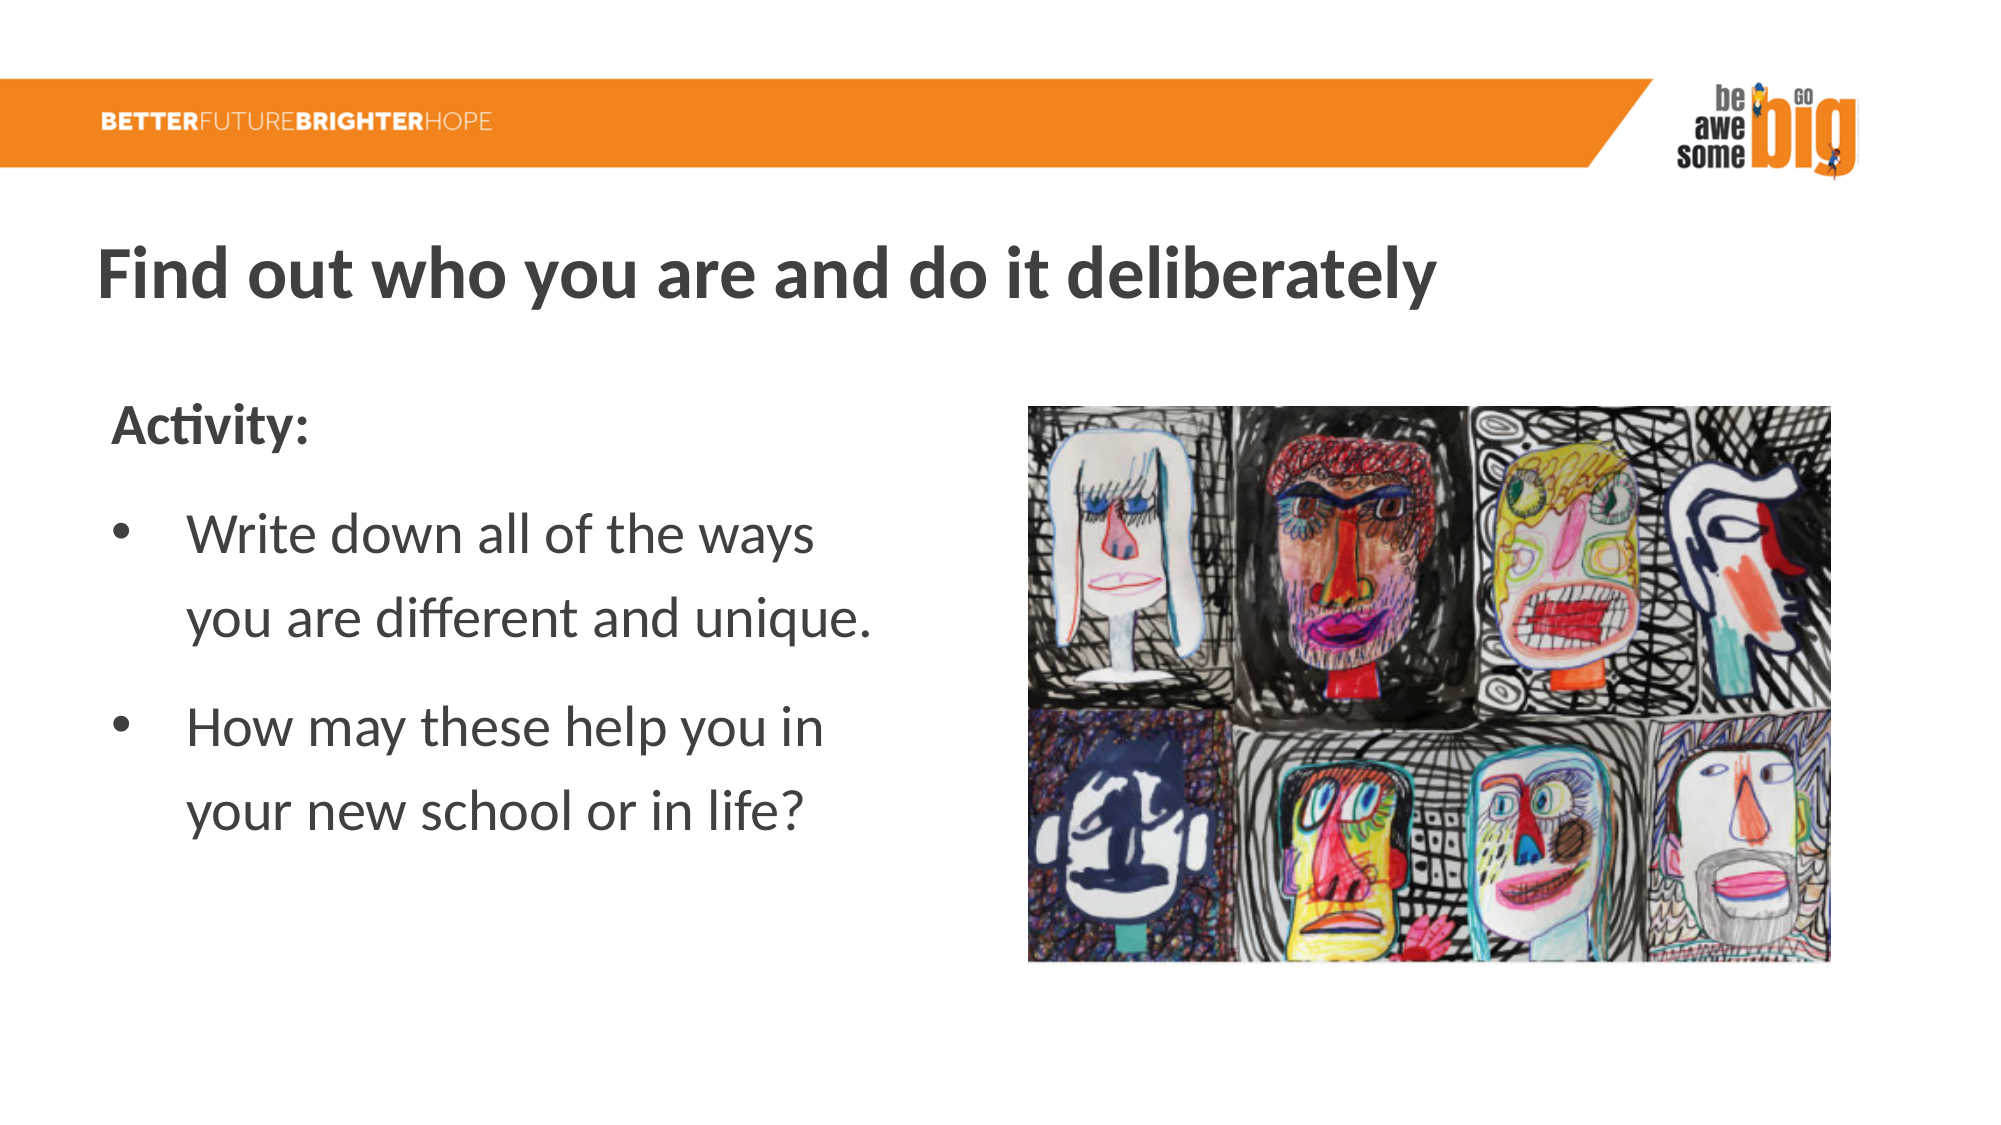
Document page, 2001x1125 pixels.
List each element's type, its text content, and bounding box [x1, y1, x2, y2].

text_box Find out who you are and do it deliberately [82, 216, 1455, 322]
text_box Activity: Write down all of the ways you are different and unique. How may these help you in your new school or in life? [96, 364, 899, 850]
picture [0, 0, 2000, 1125]
